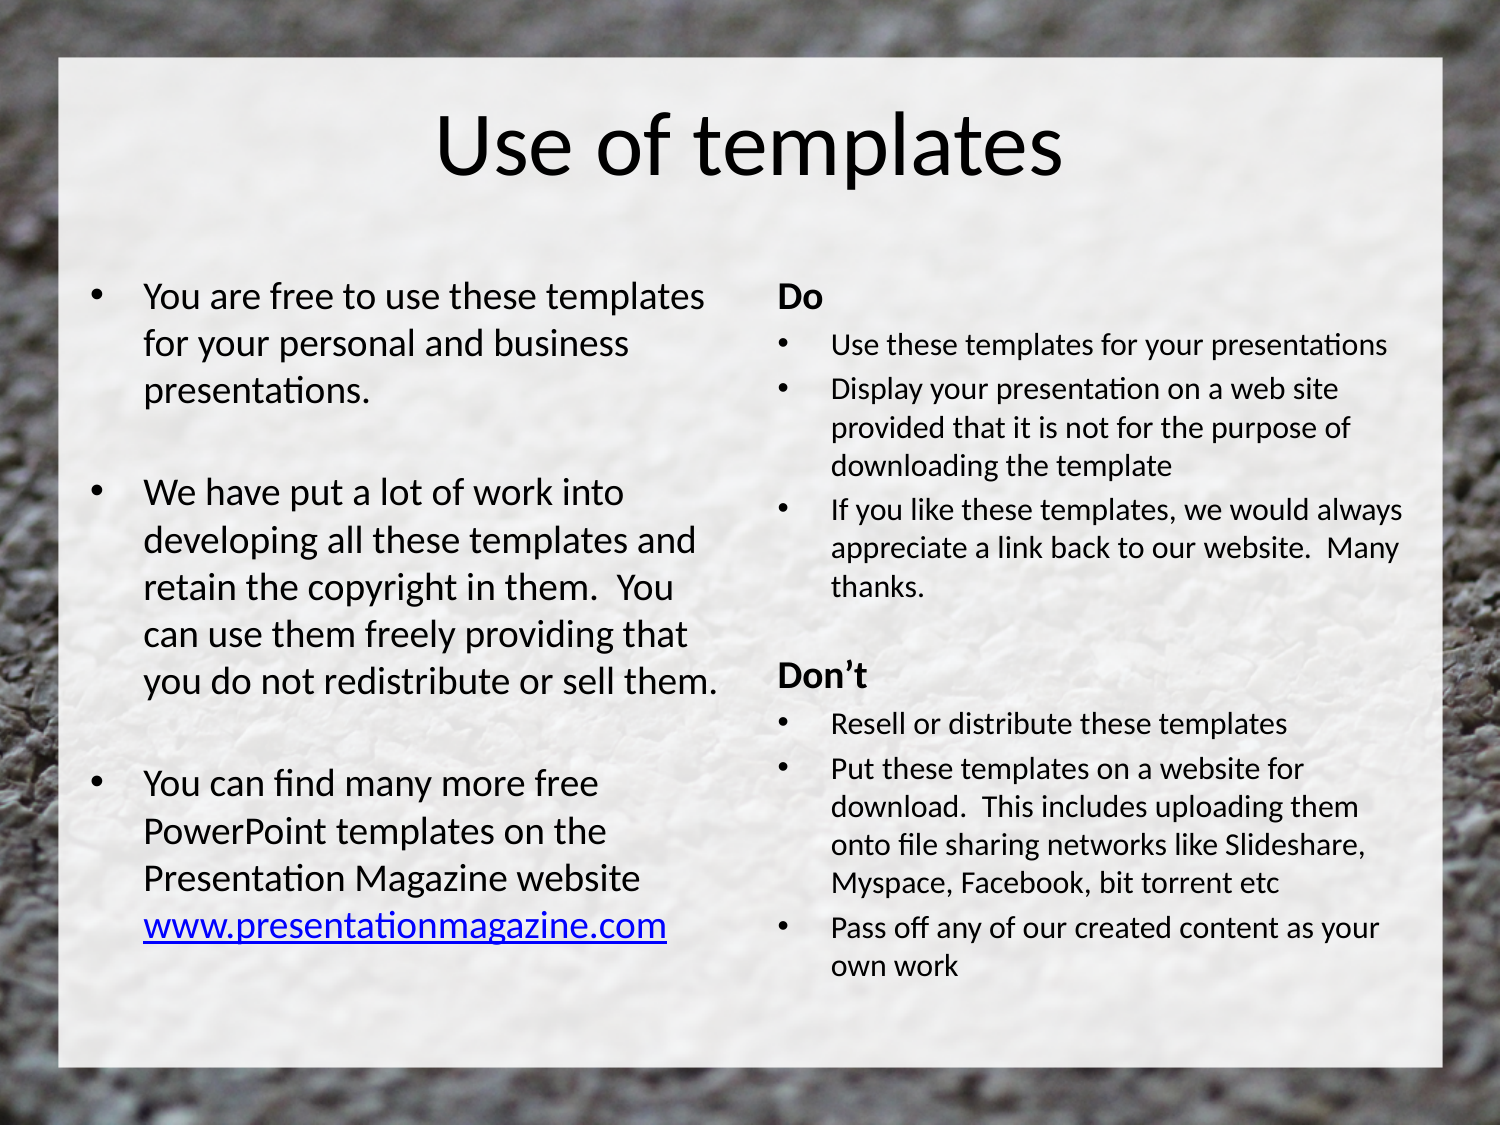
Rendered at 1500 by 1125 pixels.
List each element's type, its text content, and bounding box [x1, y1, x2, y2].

list You are free to use these templates for your personal and business presentations. We have put a lot of work into developing all these templates and retain the copyright in them. You can use them freely providing that you do not redistribute or sell them. You can find many more free PowerPoint templates on the Presentation Magazine website www.presentationmagazine.com [75, 262, 738, 1005]
list Do Use these templates for your presentations Display your presentation on a web site provided that it is not for the purpose of downloading the template If you like these templates, we would always appreciate a link back to our website. Many thanks. Don’t Resell or distribute these templates Put these templates on a website for download. This includes uploading them onto file sharing networks like Slideshare, Myspace, Facebook, bit torrent etc Pass off any of our created content as your own work [762, 262, 1425, 1005]
title Use of templates [75, 45, 1425, 233]
picture [0, 0, 1500, 1125]
